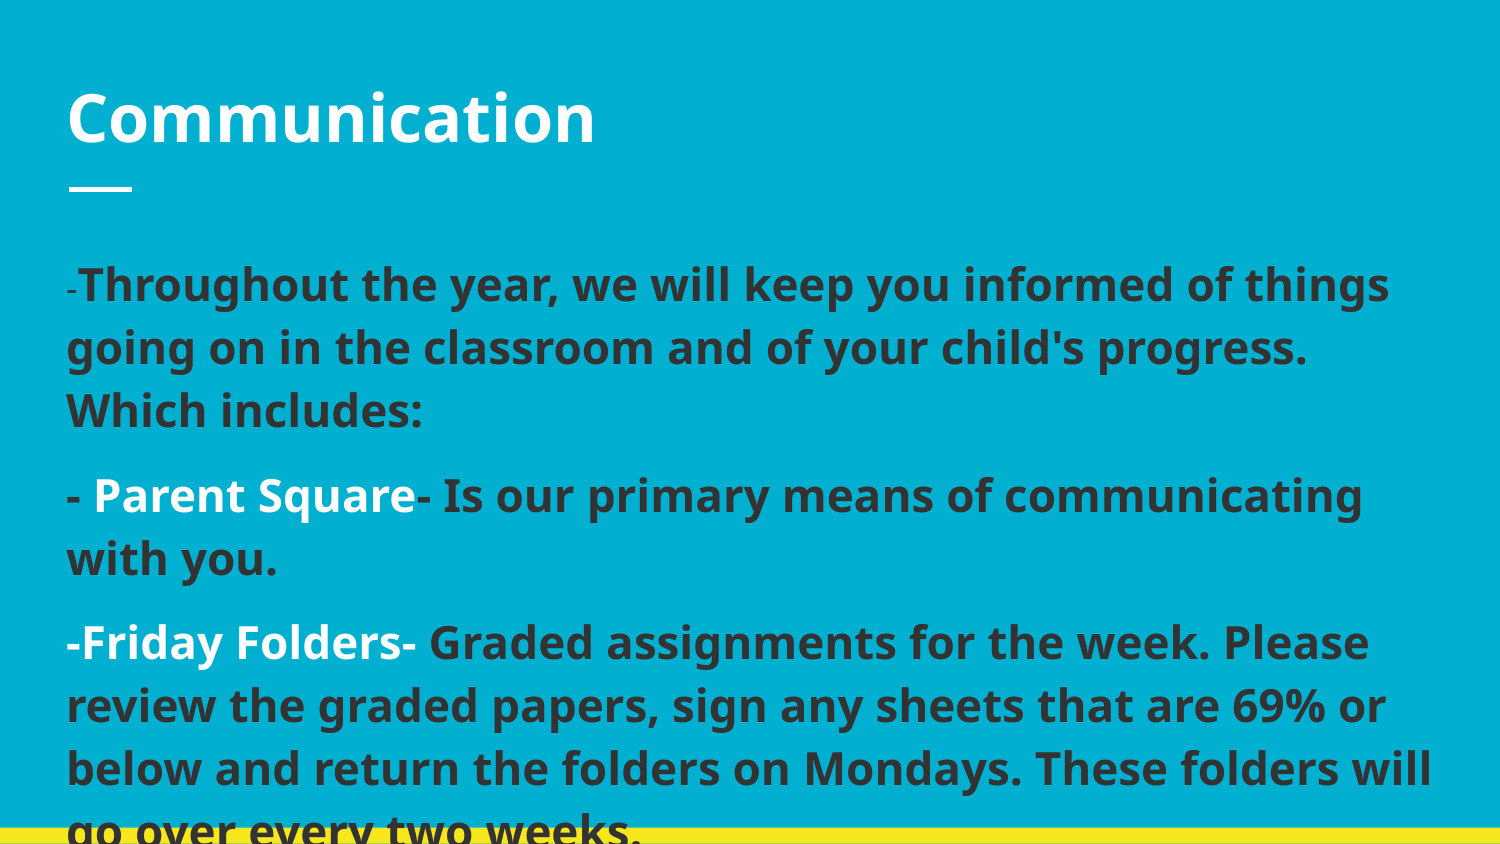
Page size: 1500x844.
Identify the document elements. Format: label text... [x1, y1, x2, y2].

list -Throughout the year, we will keep you informed of things going on in the classroom and of your child's progress. Which includes: - Parent Square- Is our primary means of communicating with you. -Friday Folders- Graded assignments for the week. Please review the graded papers, sign any sheets that are 69% or below and return the folders on Mondays. These folders will go over every two weeks. -Power School- Is also available (for FREE) for you to check your child's grades. [51, 232, 1449, 750]
title Communication [51, 61, 1449, 167]
